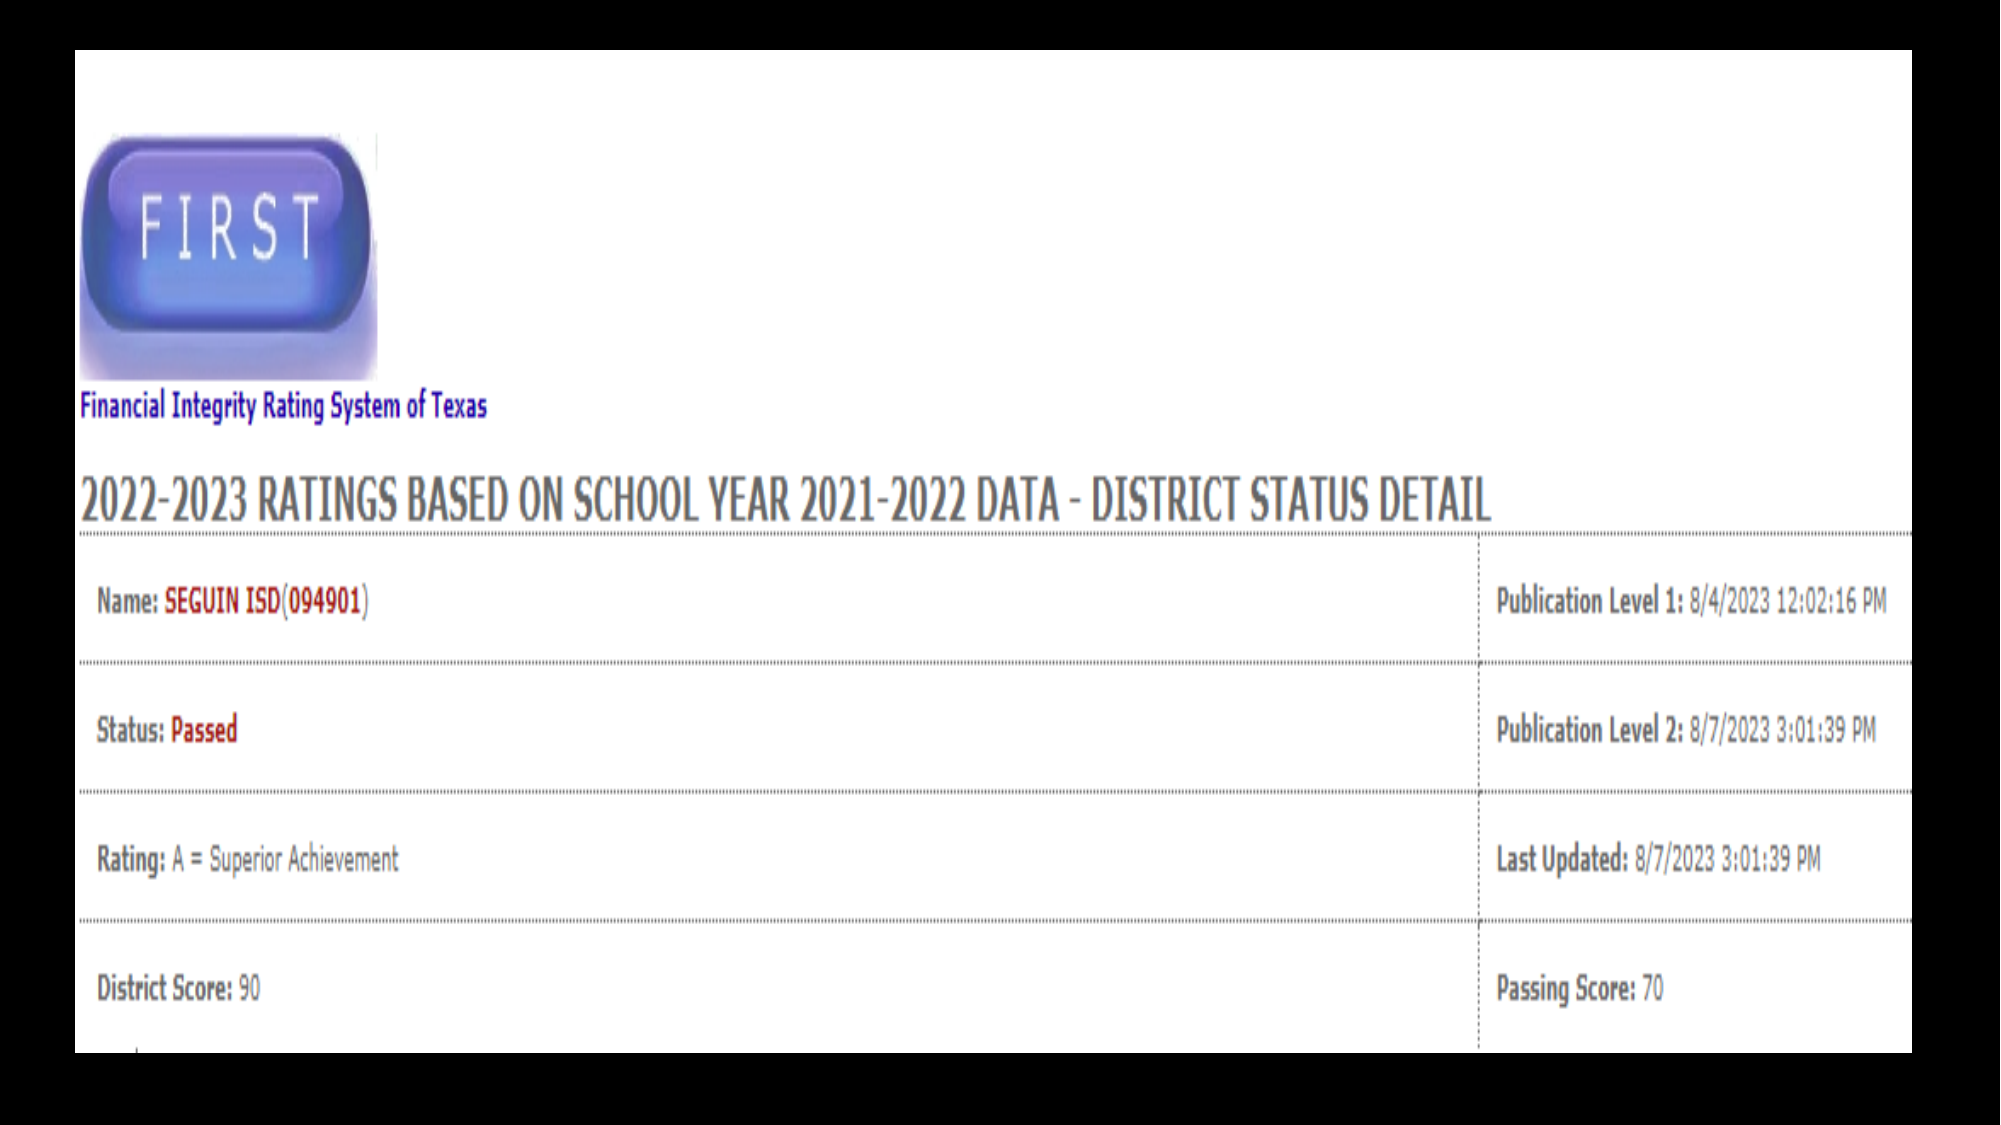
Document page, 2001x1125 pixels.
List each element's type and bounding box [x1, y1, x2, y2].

picture [75, 50, 1912, 1054]
